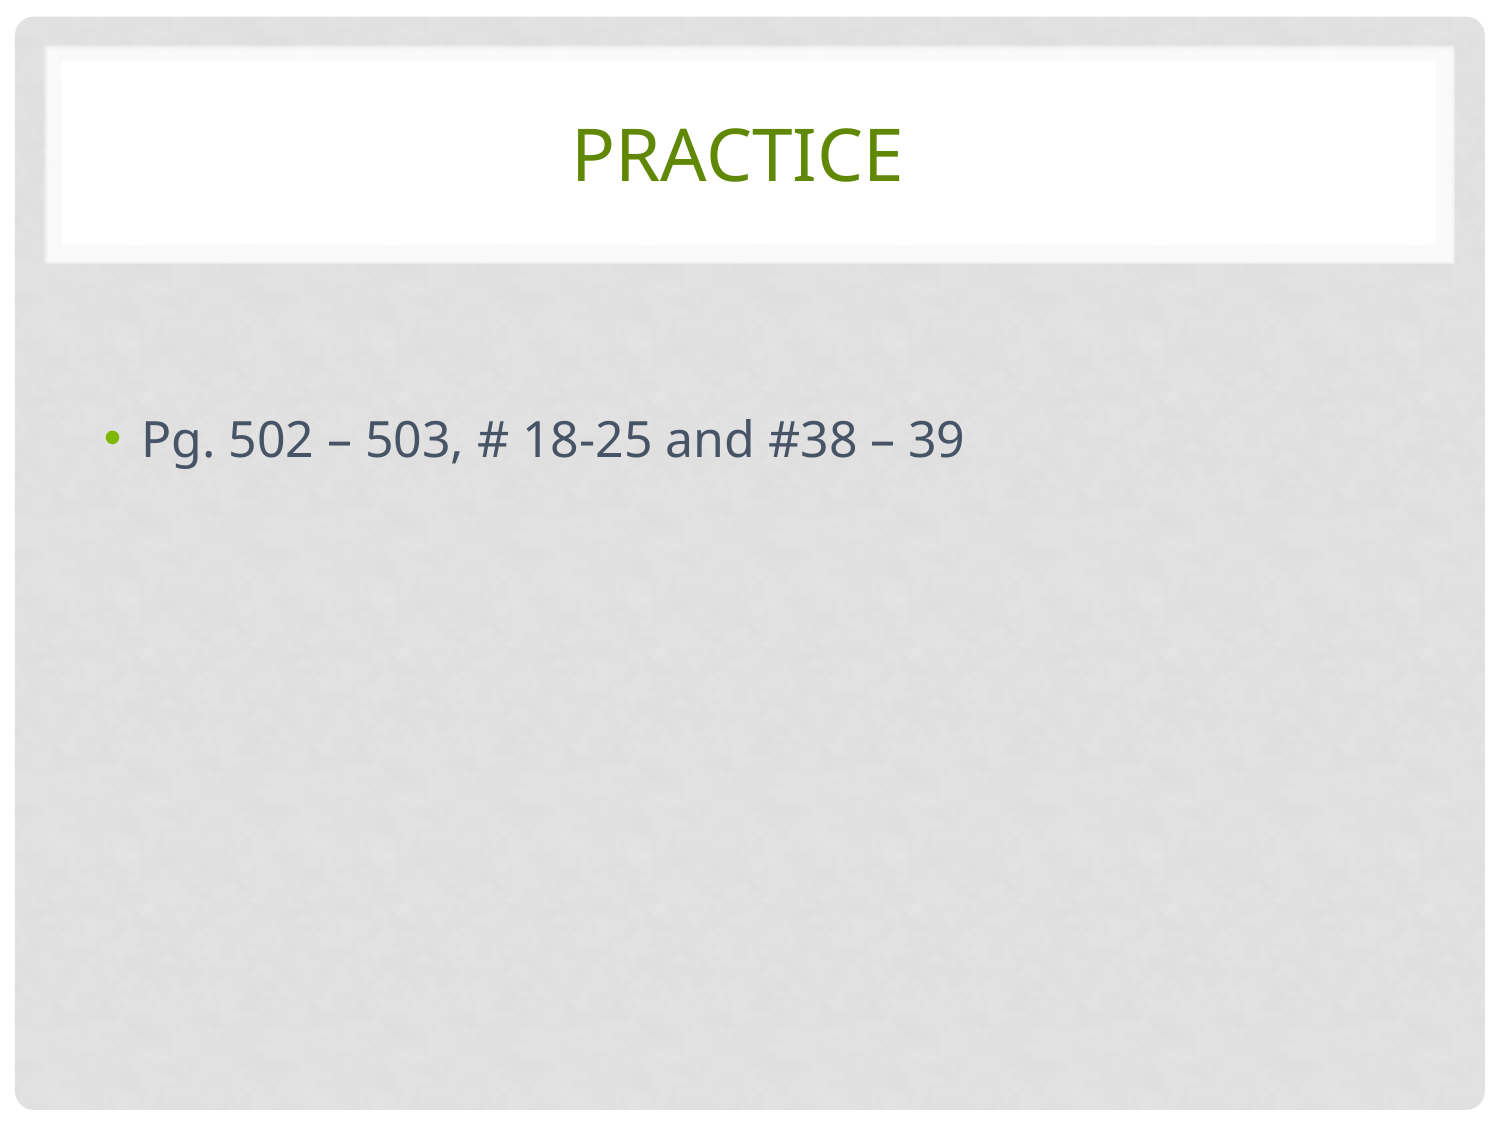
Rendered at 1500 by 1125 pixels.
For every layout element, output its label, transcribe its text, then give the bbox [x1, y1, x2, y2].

title Practice [69, 66, 1425, 238]
list Pg. 502 – 503, # 18-25 and #38 – 39 [69, 399, 1287, 1005]
